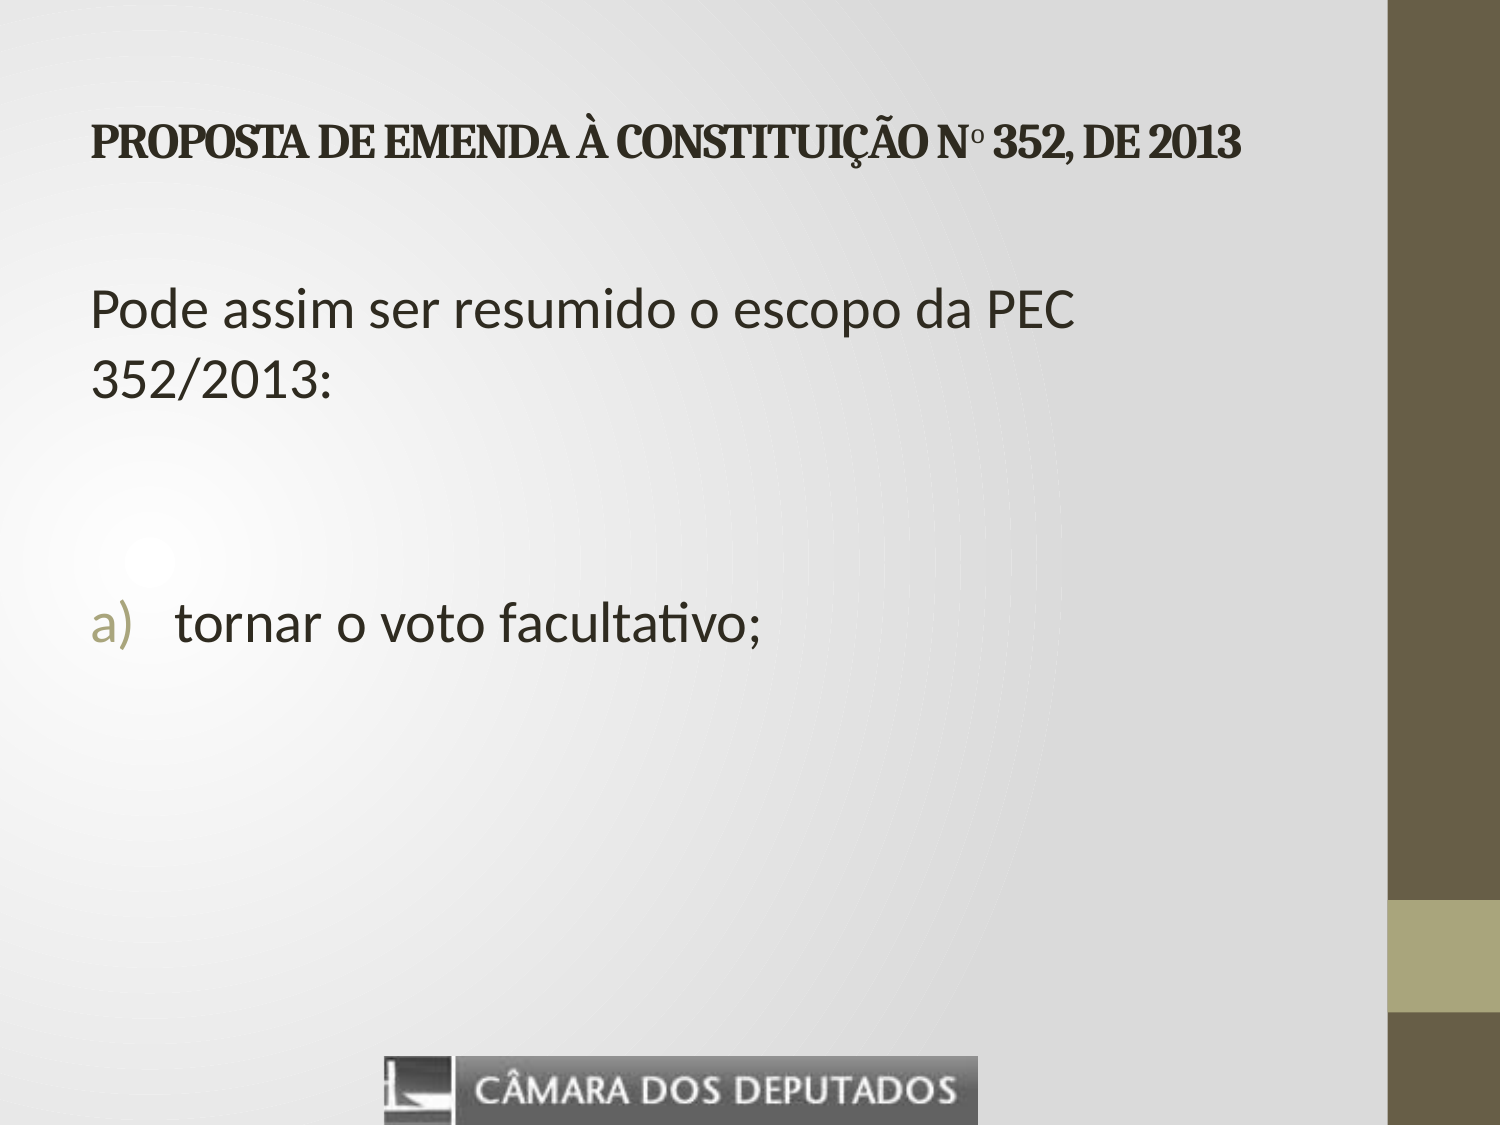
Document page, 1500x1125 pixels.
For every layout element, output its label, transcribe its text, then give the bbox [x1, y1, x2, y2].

title PROPOSTA DE EMENDA À CONSTITUIÇÃO No 352, DE 2013 [75, 45, 1325, 233]
list Pode assim ser resumido o escopo da PEC 352/2013: tornar o voto facultativo; [75, 262, 1325, 1050]
picture [383, 1056, 978, 1125]
